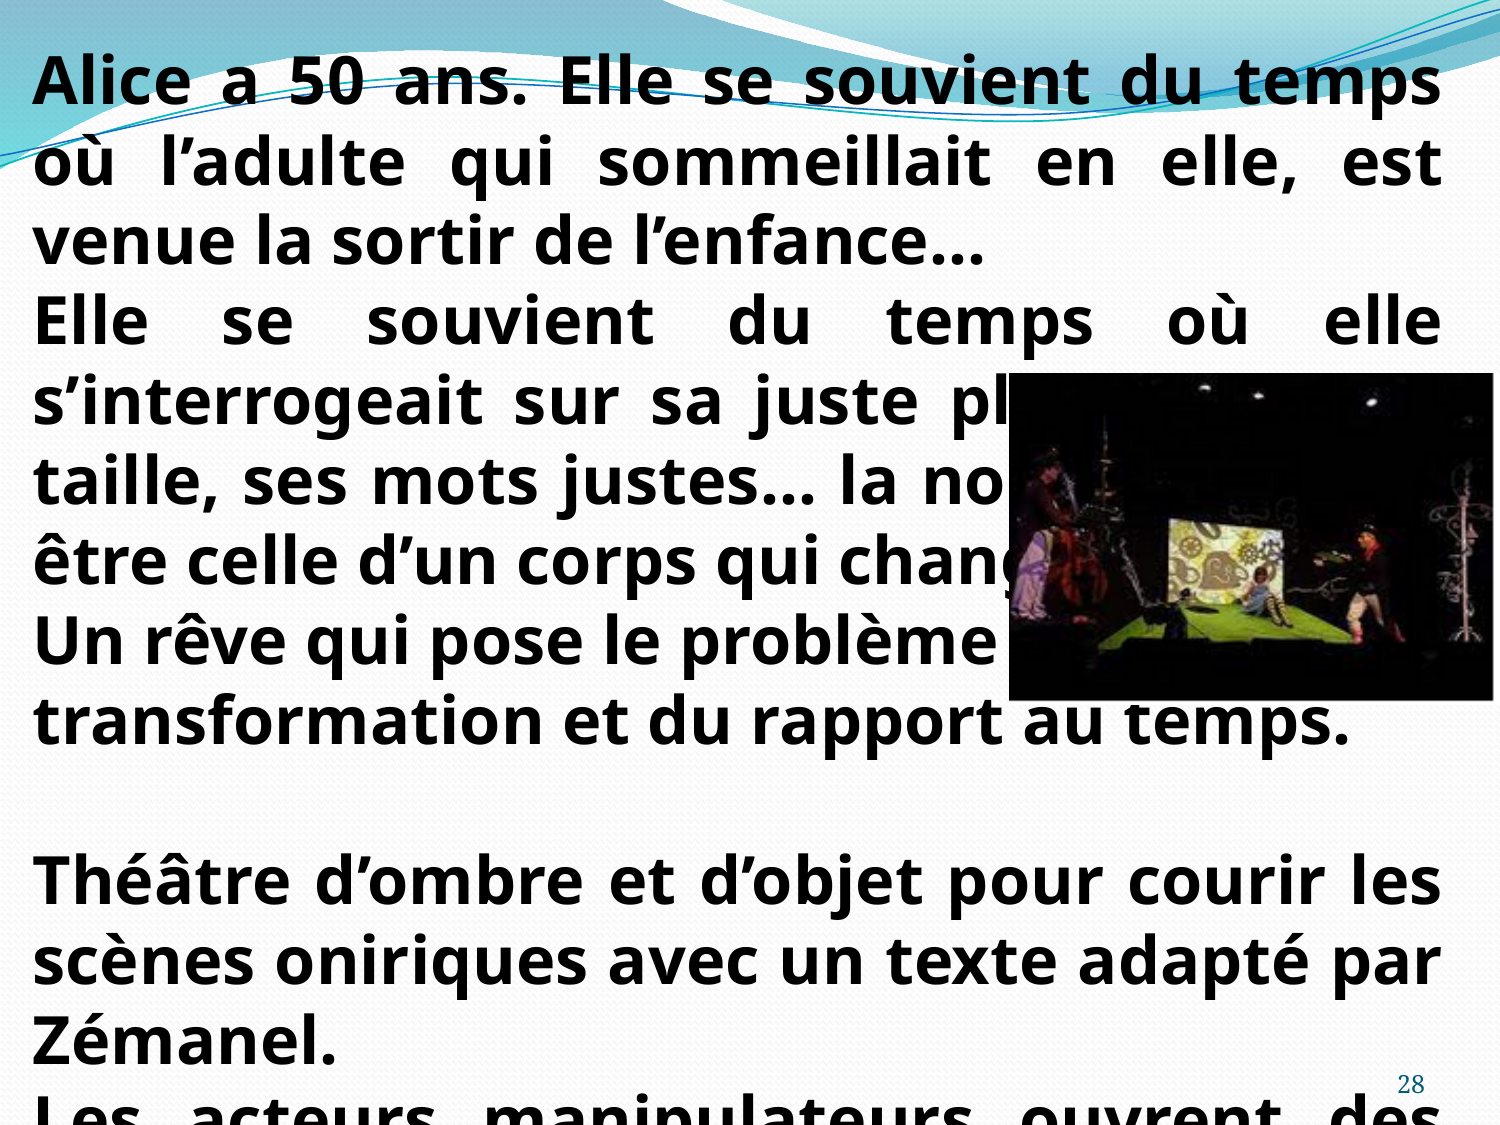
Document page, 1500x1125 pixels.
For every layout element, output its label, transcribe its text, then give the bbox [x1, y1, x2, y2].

text_box Alice a 50 ans. Elle se souvient du temps où l’adulte qui sommeillait en elle, est venue la sortir de l’enfance… Elle se souvient du temps où elle s’interrogeait sur sa juste place, sa juste taille, ses mots justes… la norme que doit être celle d’un corps qui change. Un rêve qui pose le problème de la transformation et du rapport au temps. Théâtre d’ombre et d’objet pour courir les scènes oniriques avec un texte adapté par Zémanel. Les acteurs manipulateurs ouvrent des trappes, suivent des fils et glissent dessus… Une sorte de sieste mouvementée qui se finit par le réveil. [17, 30, 1459, 1125]
picture [1009, 373, 1500, 705]
slide_number 45 [1002, 374, 1459, 718]
